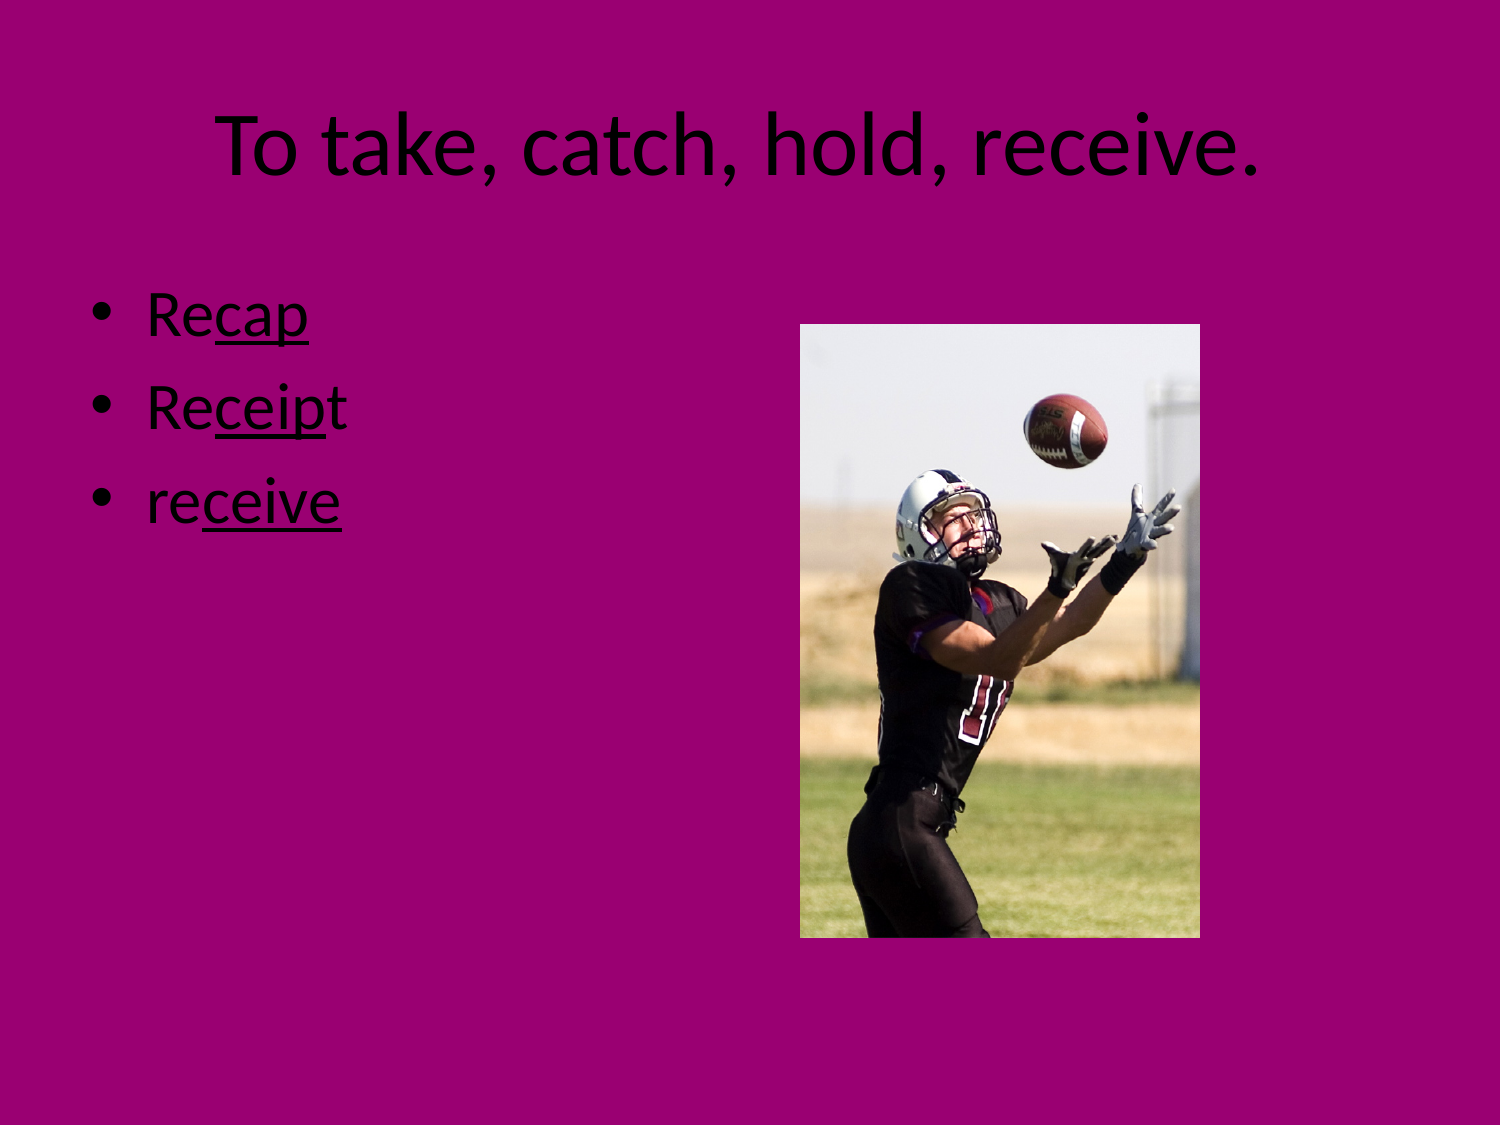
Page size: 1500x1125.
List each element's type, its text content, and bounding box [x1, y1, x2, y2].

picture [799, 324, 1201, 938]
list Recap Receipt receive [74, 262, 1426, 1006]
title To take, catch, hold, receive. [74, 44, 1426, 233]
